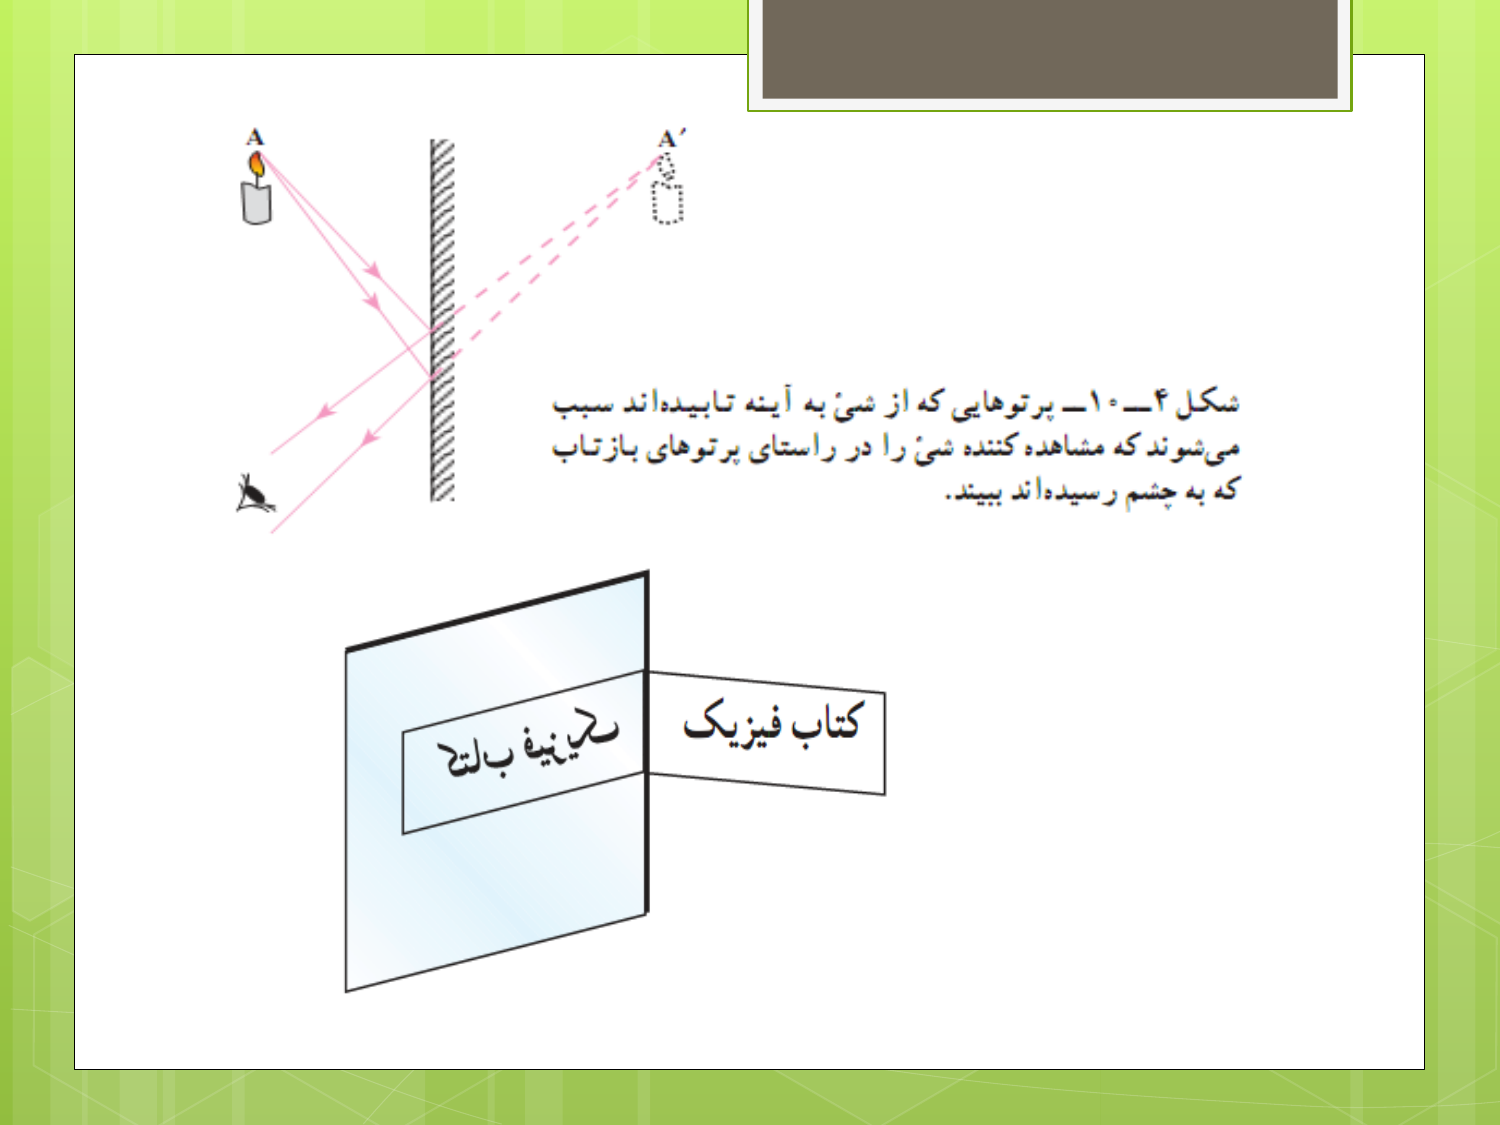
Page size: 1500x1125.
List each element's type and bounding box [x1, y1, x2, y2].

picture [202, 113, 1255, 551]
picture [312, 560, 910, 1000]
